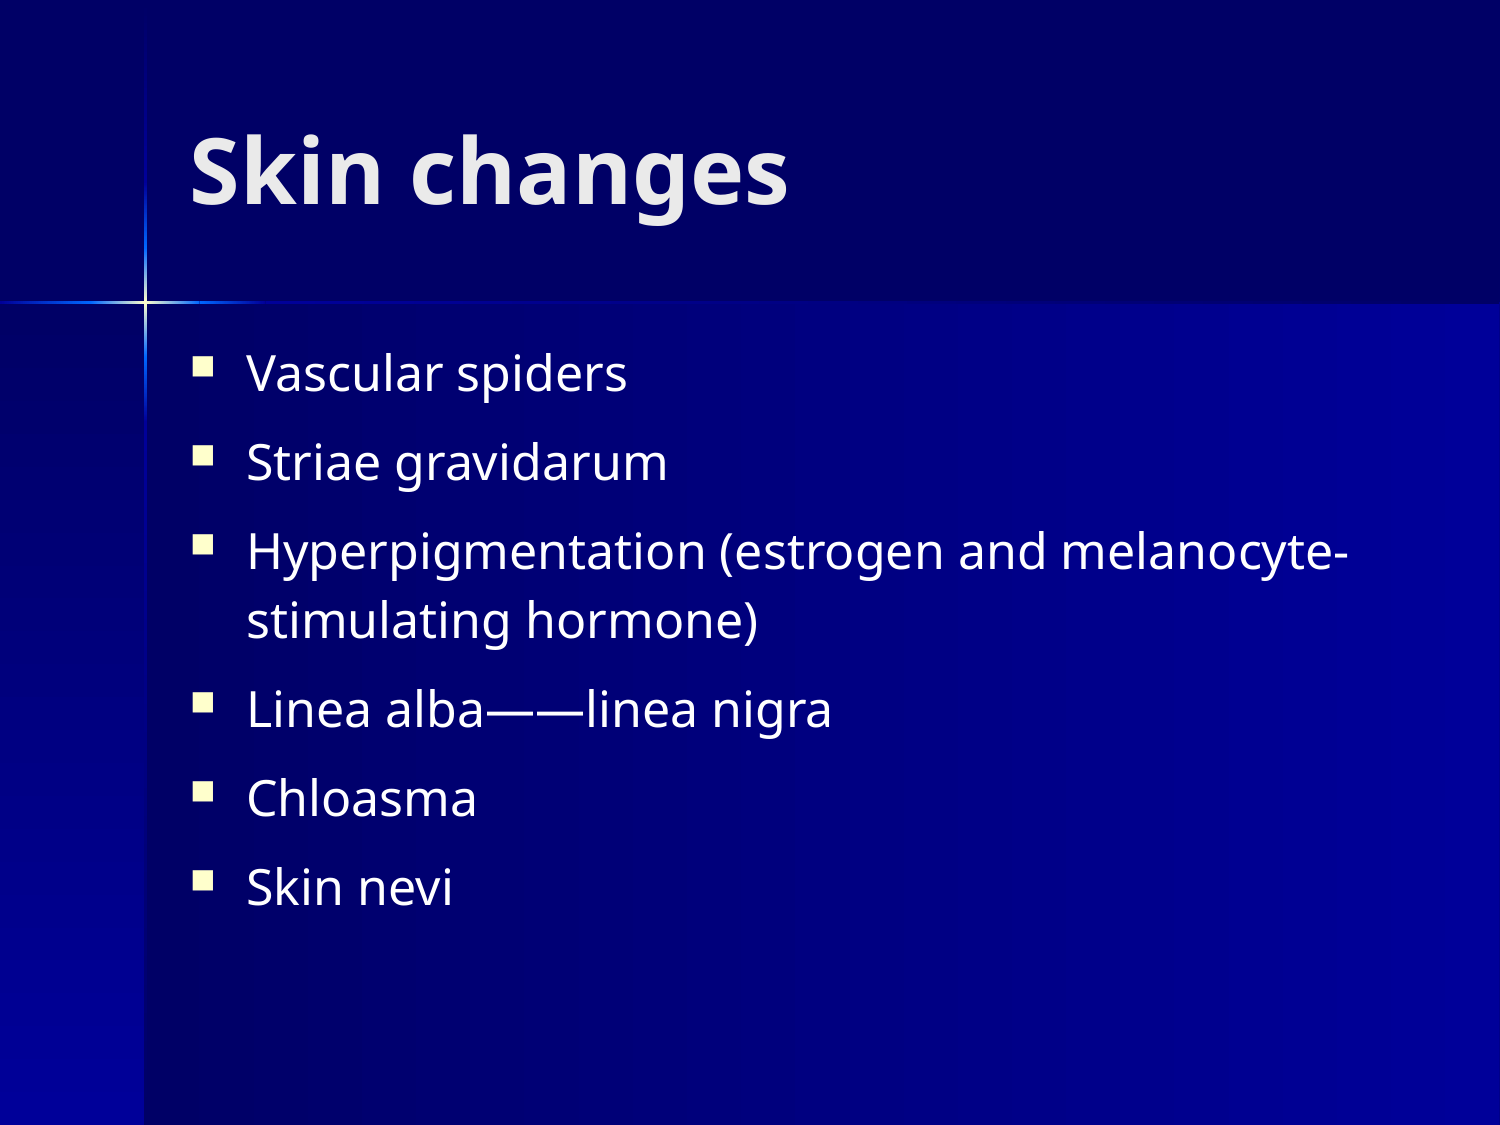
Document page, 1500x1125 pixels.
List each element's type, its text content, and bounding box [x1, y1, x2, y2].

title Skin changes [174, 49, 1413, 286]
list Vascular spiders Striae gravidarum Hyperpigmentation (estrogen and melanocyte-stimulating hormone) Linea alba——linea nigra Chloasma Skin nevi [174, 324, 1413, 1001]
